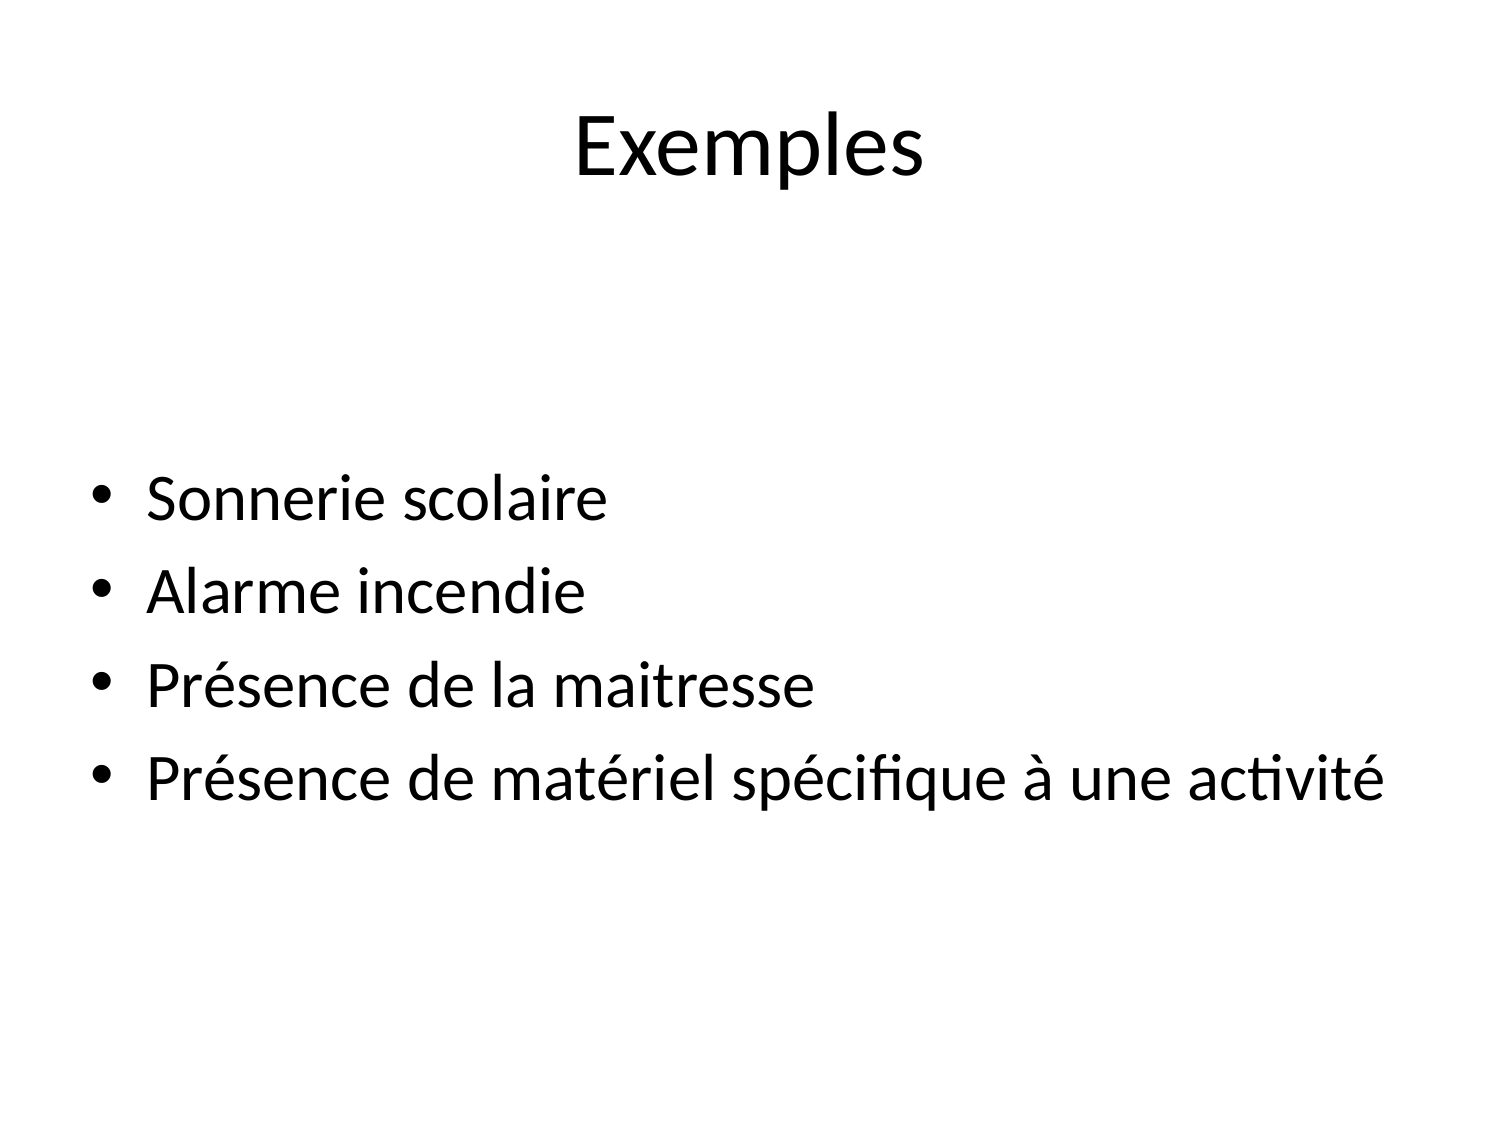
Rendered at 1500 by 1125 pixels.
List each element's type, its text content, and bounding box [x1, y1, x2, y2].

title Exemples [75, 45, 1425, 233]
list Sonnerie scolaire Alarme incendie Présence de la maitresse Présence de matériel spécifique à une activité [75, 262, 1425, 1005]
